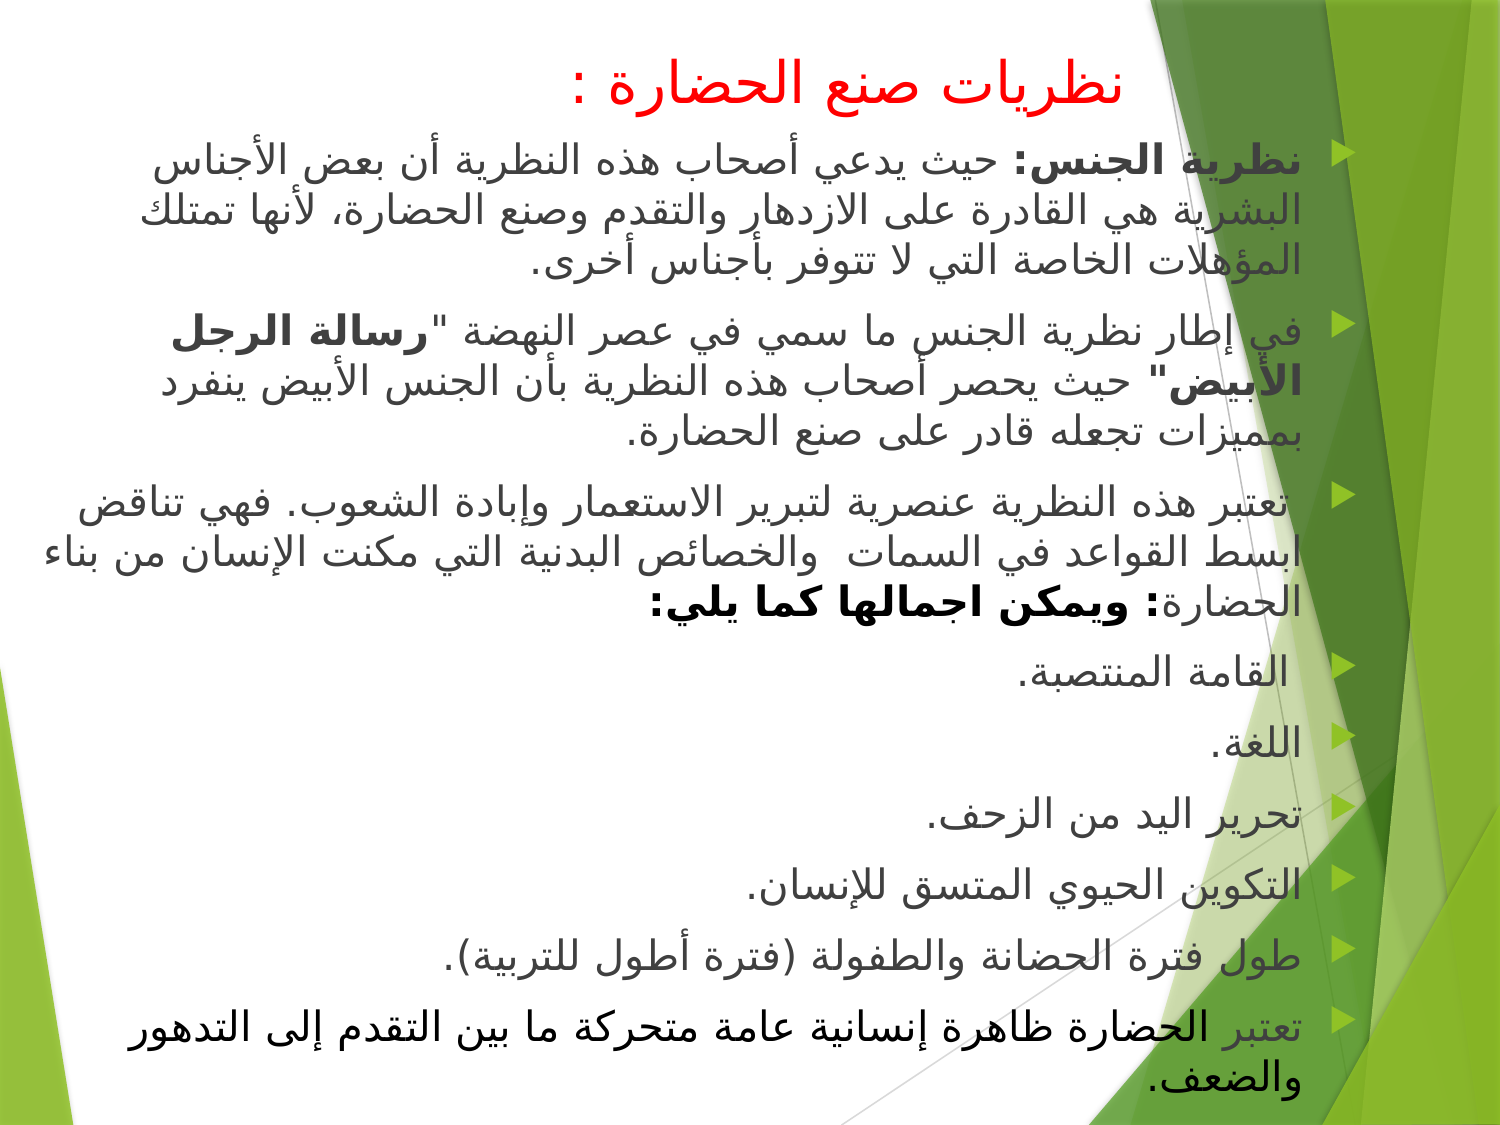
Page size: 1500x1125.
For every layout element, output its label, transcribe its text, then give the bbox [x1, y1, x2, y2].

title نظريات صنع الحضارة : [99, 37, 1142, 125]
list نظرية الجنس: حيث يدعي أصحاب هذه النظرية أن بعض الأجناس البشرية هي القادرة على الازدهار والتقدم وصنع الحضارة، لأنها تمتلك المؤهلات الخاصة التي لا تتوفر بأجناس أخرى. في إطار نظرية الجنس ما سمي في عصر النهضة "رسالة الرجل الأبيض" حيث يحصر أصحاب هذه النظرية بأن الجنس الأبيض ينفرد بمميزات تجعله قادر على صنع الحضارة. تعتبر هذه النظرية عنصرية لتبرير الاستعمار وإبادة الشعوب. فهي تناقض ابسط القواعد في السمات والخصائص البدنية التي مكنت الإنسان من بناء الحضارة: ويمكن اجمالها كما يلي: القامة المنتصبة. اللغة. تحرير اليد من الزحف. التكوين الحيوي المتسق للإنسان. طول فترة الحضانة والطفولة (فترة أطول للتربية). تعتبر الحضارة ظاهرة إنسانية عامة متحركة ما بين التقدم إلى التدهور والضعف. [0, 125, 1375, 1063]
